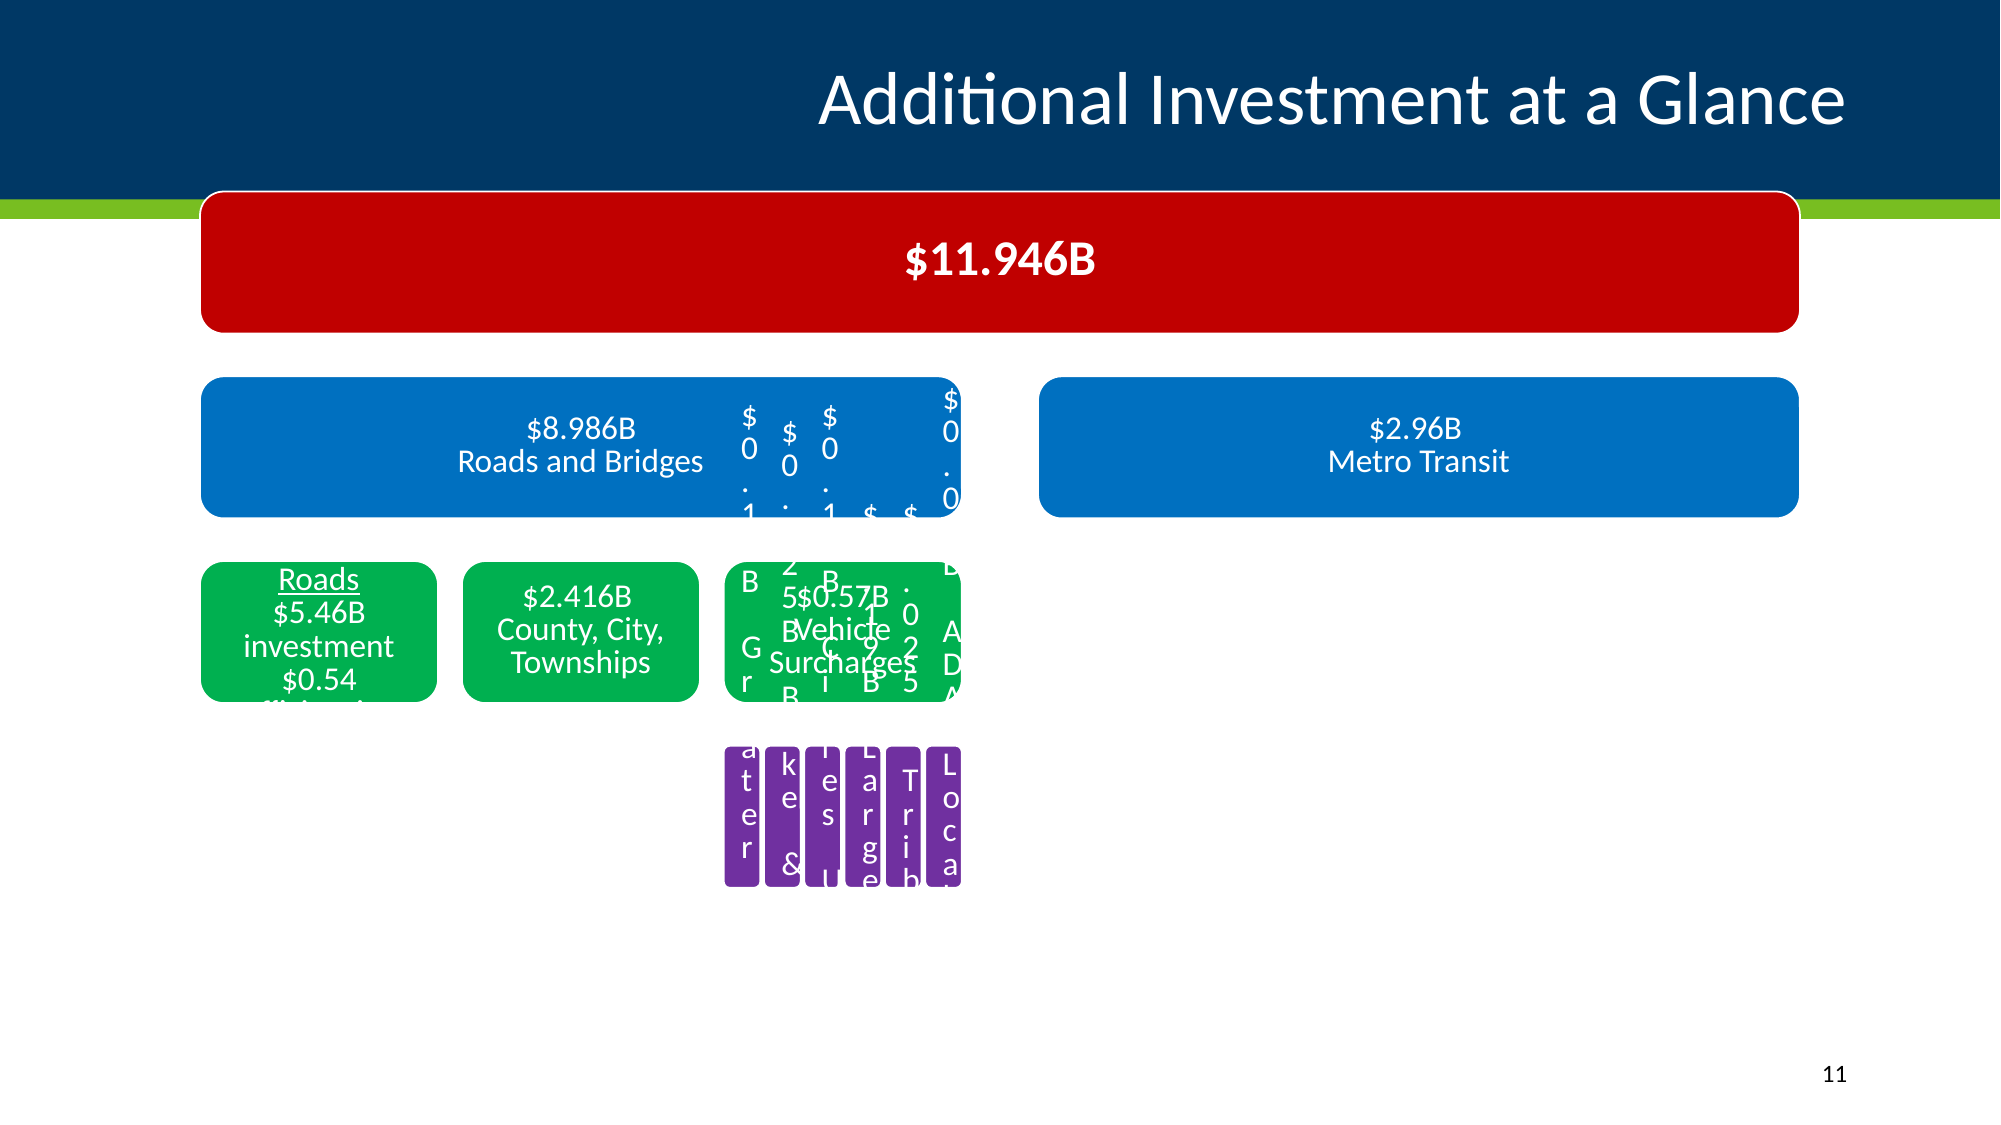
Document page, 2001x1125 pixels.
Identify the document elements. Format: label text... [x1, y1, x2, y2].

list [0, 191, 2000, 1073]
title Additional Investment at a Glance [137, 24, 1863, 175]
slide_number 11 [1622, 1073, 1863, 1103]
